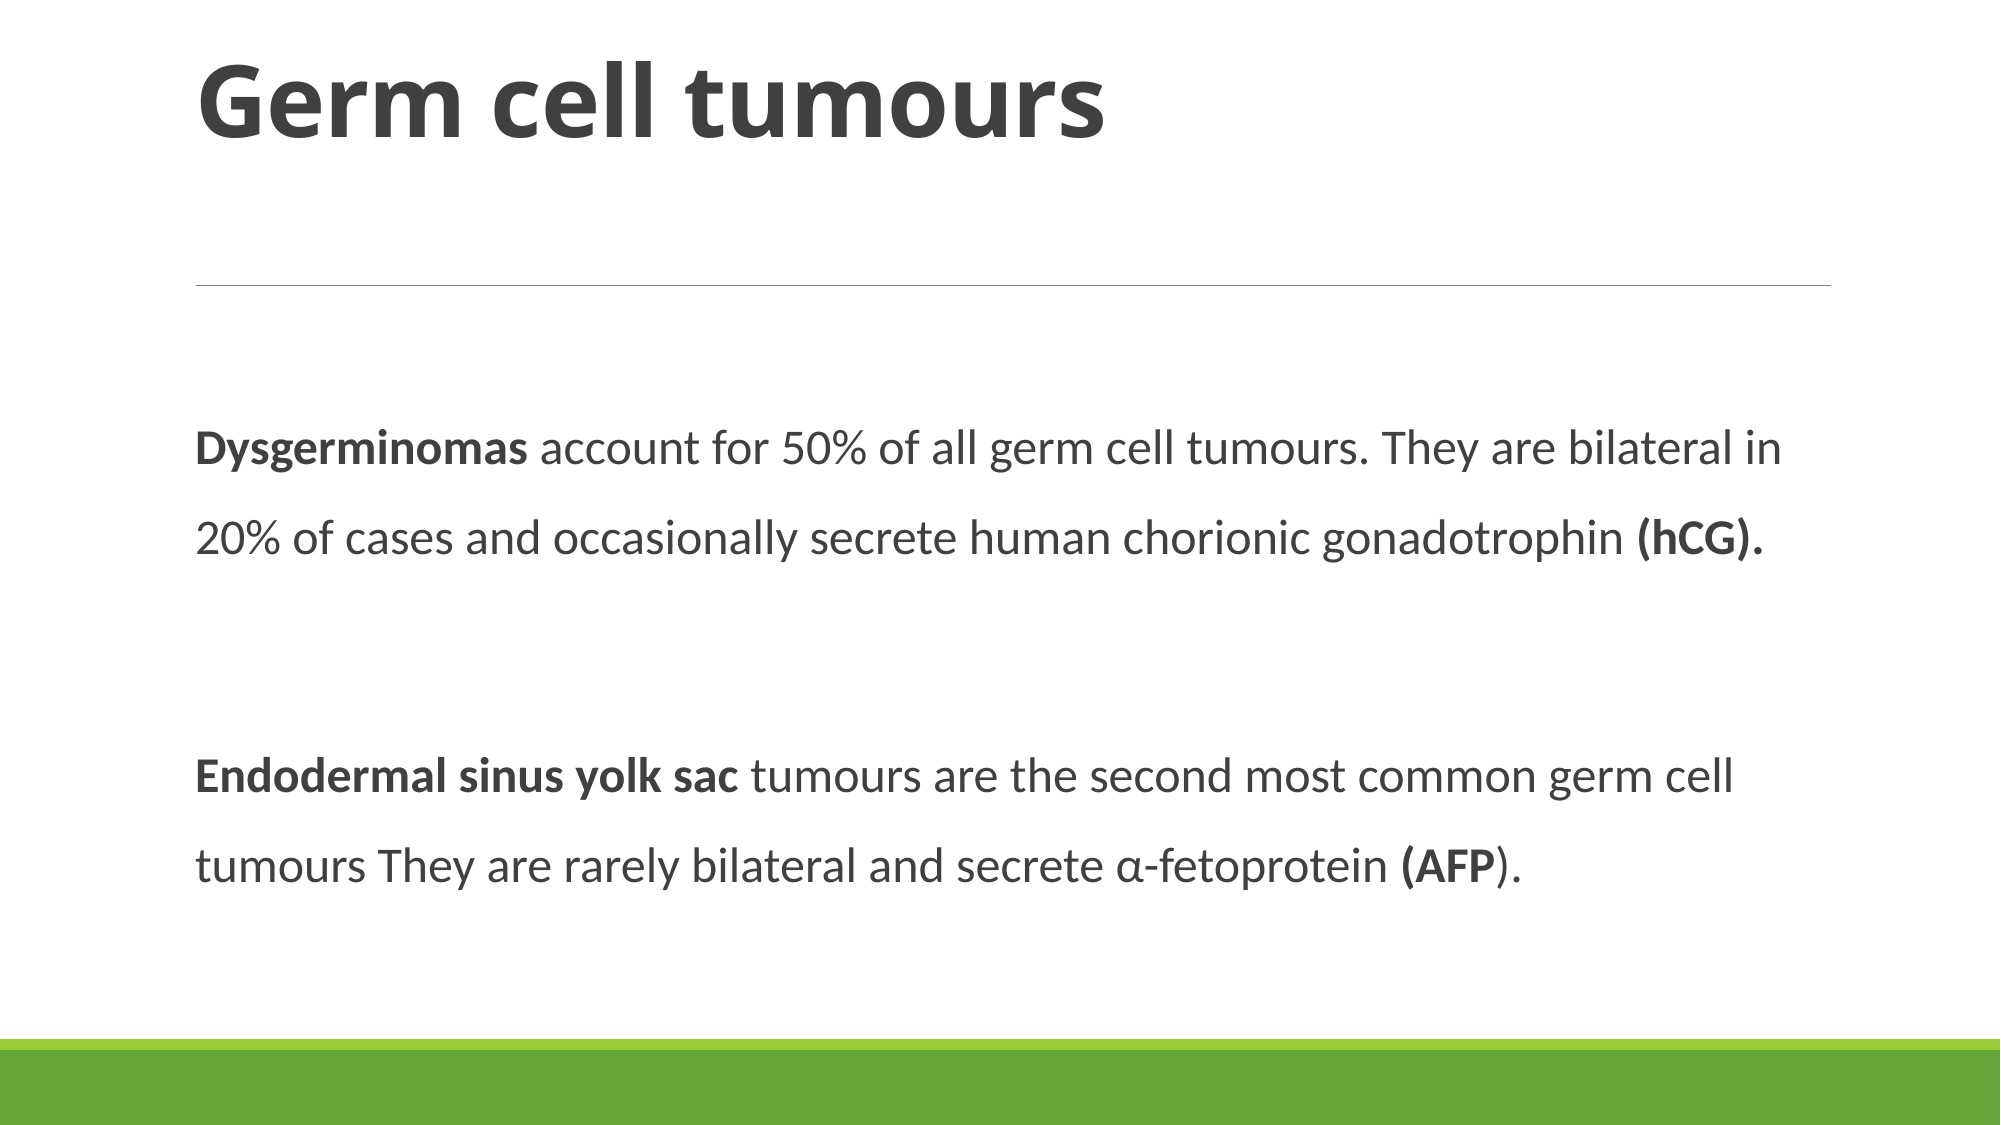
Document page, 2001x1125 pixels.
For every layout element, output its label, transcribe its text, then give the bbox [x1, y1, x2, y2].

list Dysgerminomas account for 50% of all germ cell tumours. They are bilateral in 20% of cases and occasionally secrete human chorionic gonadotrophin (hCG). Endodermal sinus yolk sac tumours are the second most common germ cell tumours They are rarely bilateral and secrete α-fetoprotein (AFP). [180, 302, 1830, 963]
title Germ cell tumours [180, 47, 1830, 285]
